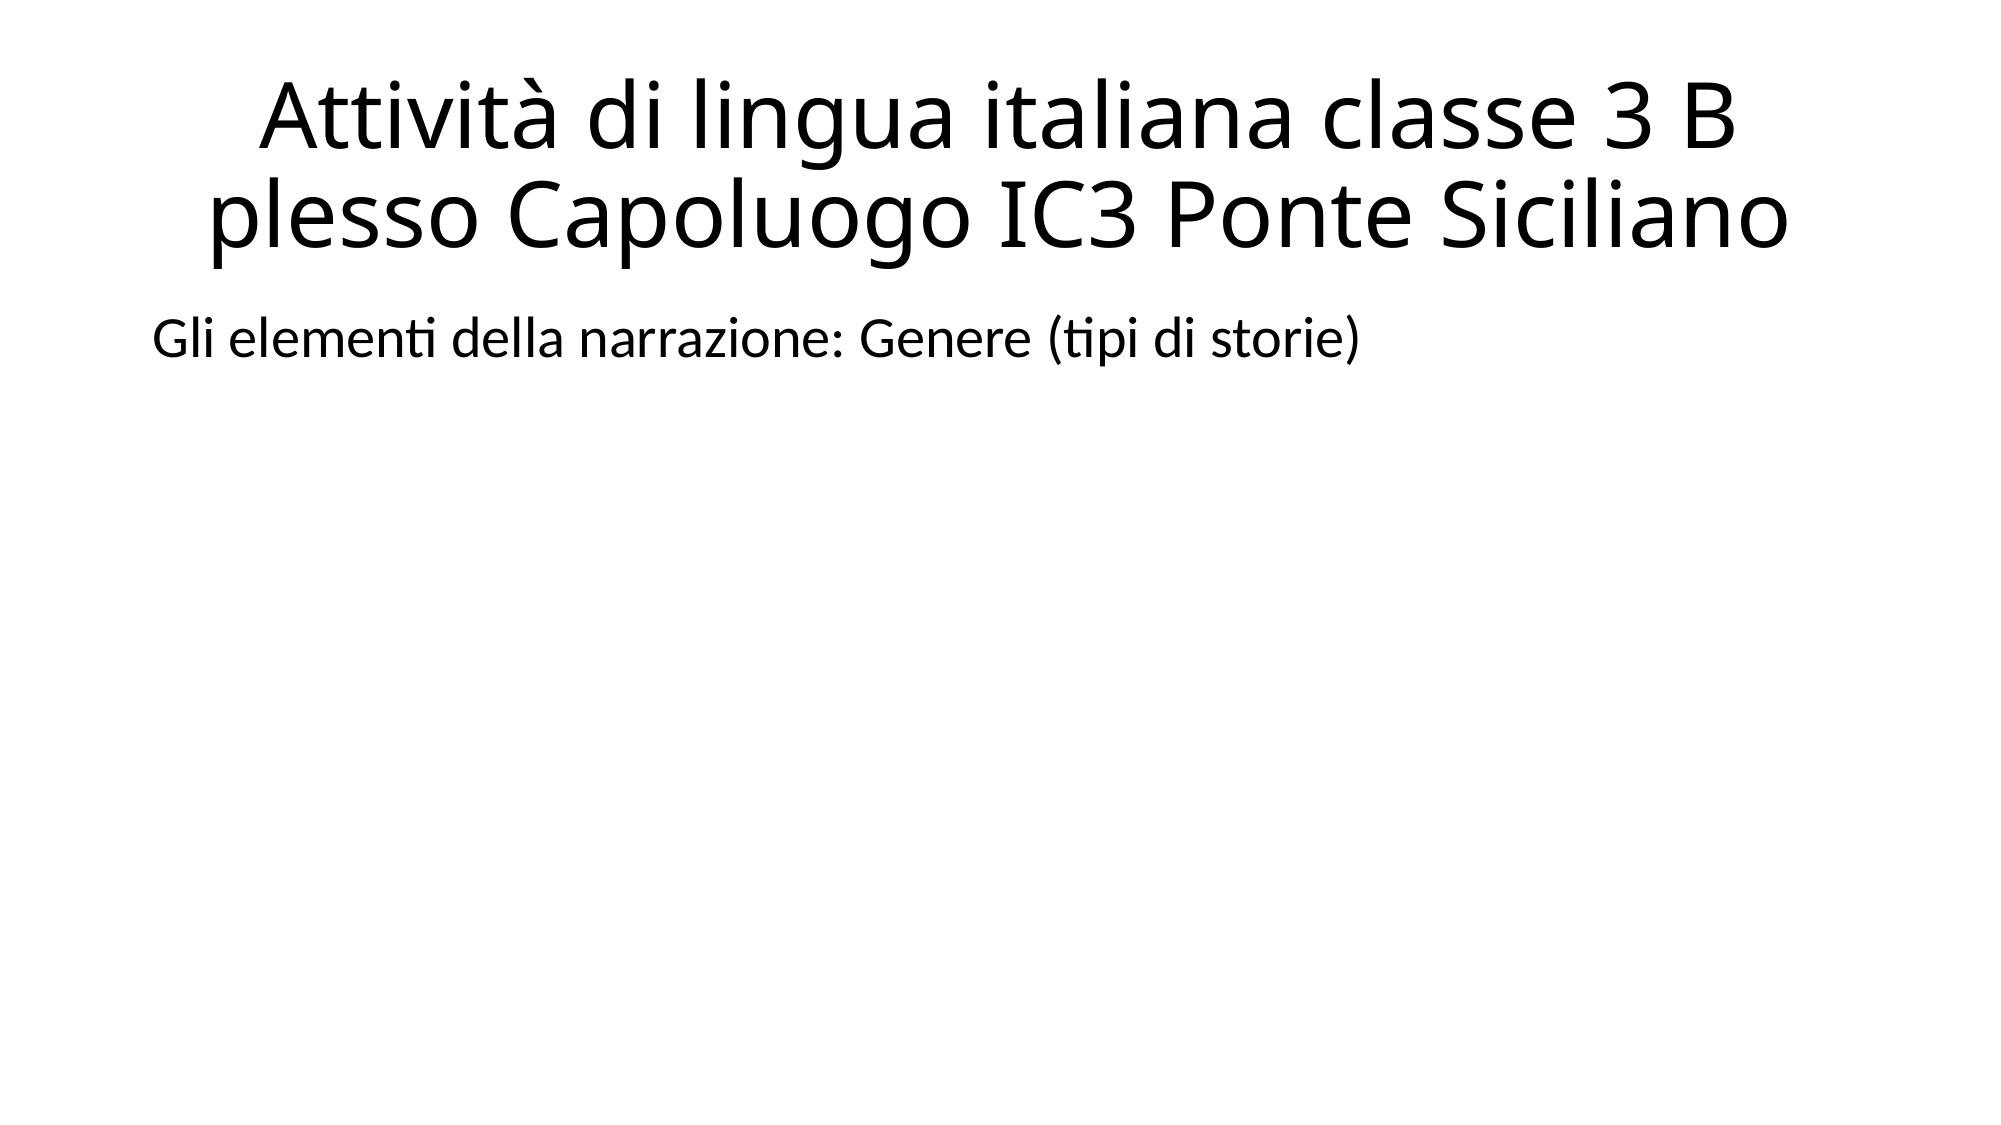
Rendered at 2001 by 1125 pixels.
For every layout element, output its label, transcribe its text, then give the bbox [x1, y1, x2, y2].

title Attività di lingua italiana classe 3 B plesso Capoluogo IC3 Ponte Siciliano [137, 59, 1863, 278]
list Gli elementi della narrazione: Genere (tipi di storie) [137, 299, 1863, 1014]
